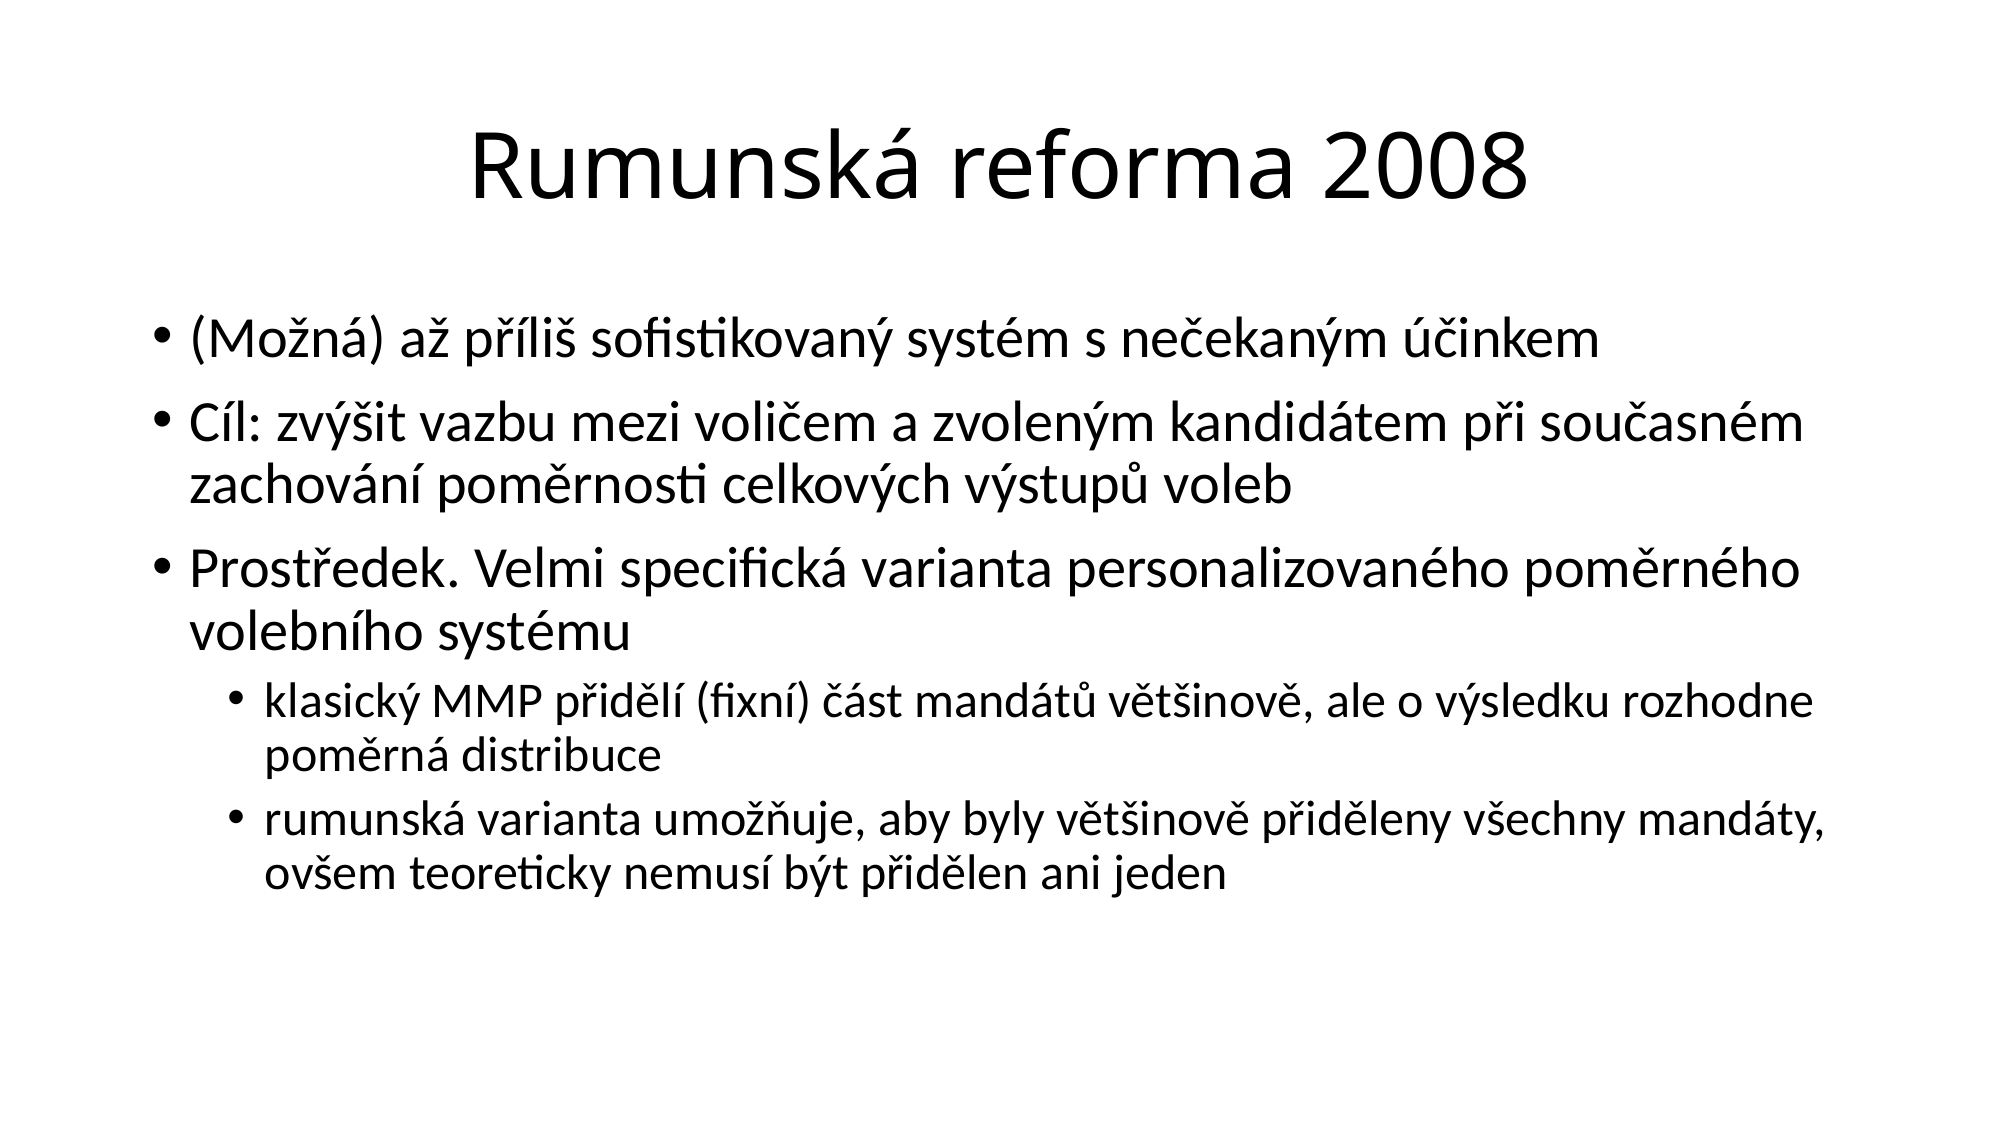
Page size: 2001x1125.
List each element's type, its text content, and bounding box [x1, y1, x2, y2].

title Rumunská reforma 2008 [137, 59, 1863, 278]
list (Možná) až příliš sofistikovaný systém s nečekaným účinkem Cíl: zvýšit vazbu mezi voličem a zvoleným kandidátem při současném zachování poměrnosti celkových výstupů voleb Prostředek. Velmi specifická varianta personalizovaného poměrného volebního systému klasický MMP přidělí (fixní) část mandátů většinově, ale o výsledku rozhodne poměrná distribuce rumunská varianta umožňuje, aby byly většinově přiděleny všechny mandáty, ovšem teoreticky nemusí být přidělen ani jeden [137, 299, 1863, 1014]
